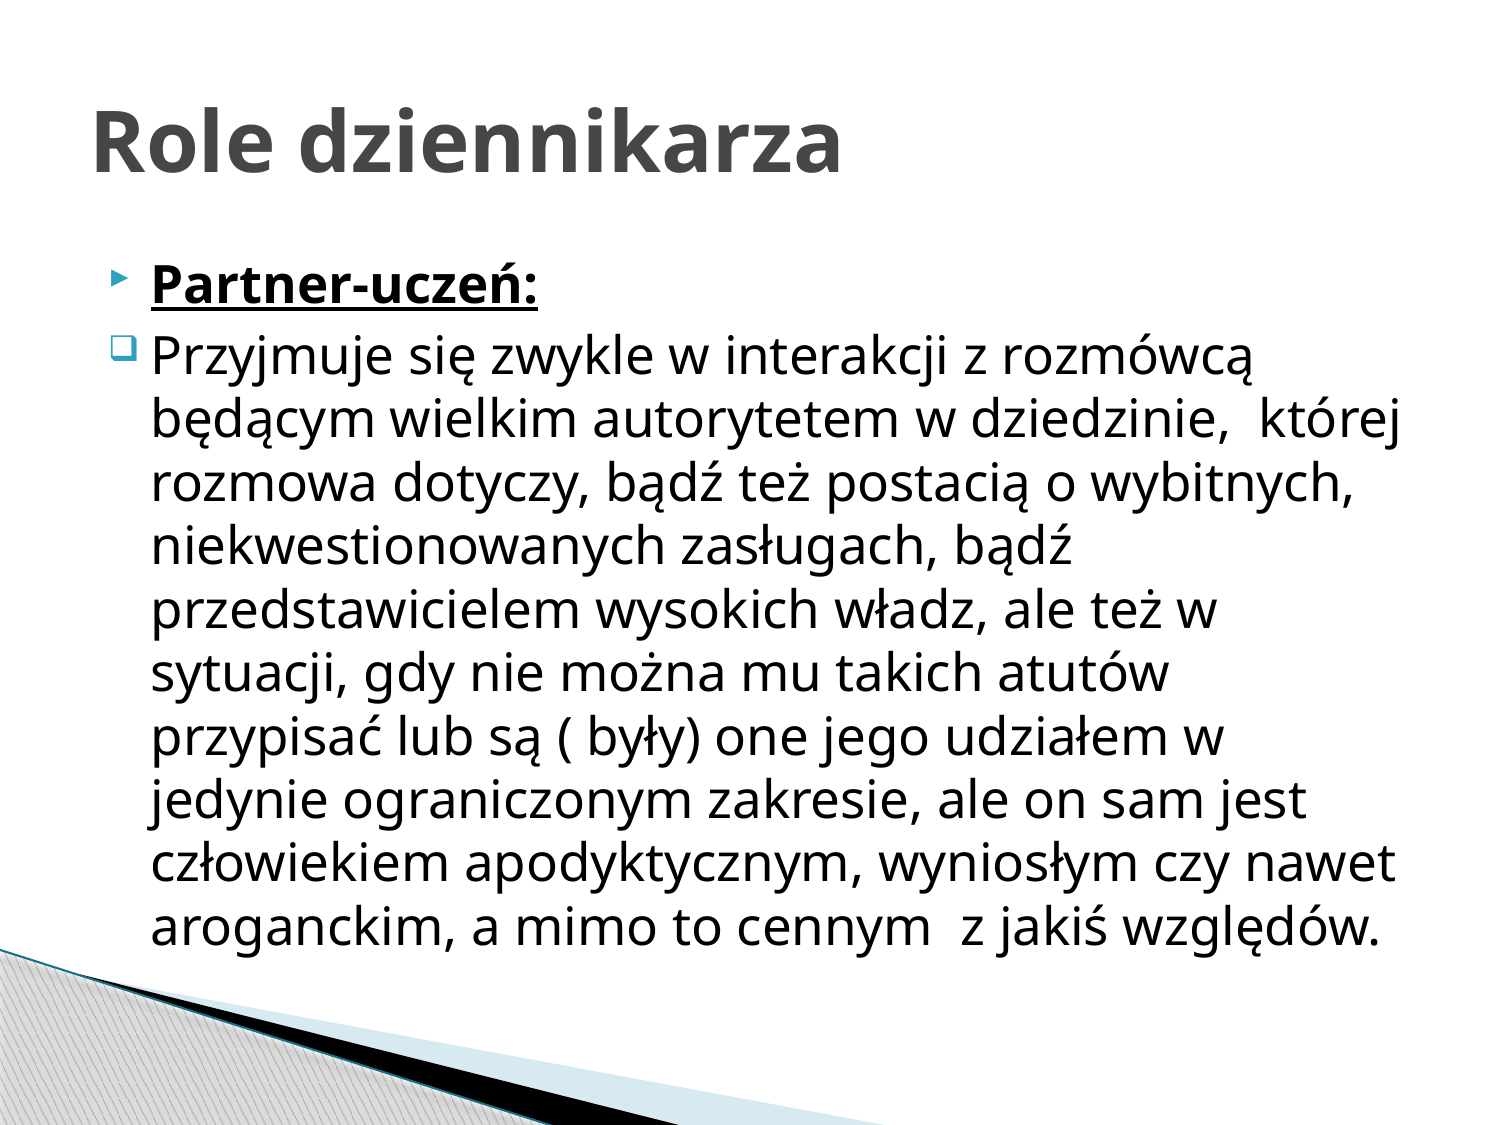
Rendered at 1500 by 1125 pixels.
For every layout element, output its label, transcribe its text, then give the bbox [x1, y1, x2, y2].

title Role dziennikarza [75, 45, 1425, 233]
list Partner-uczeń: Przyjmuje się zwykle w interakcji z rozmówcą będącym wielkim autorytetem w dziedzinie, której rozmowa dotyczy, bądź też postacią o wybitnych, niekwestionowanych zasługach, bądź przedstawicielem wysokich władz, ale też w sytuacji, gdy nie można mu takich atutów przypisać lub są ( były) one jego udziałem w jedynie ograniczonym zakresie, ale on sam jest człowiekiem apodyktycznym, wyniosłym czy nawet aroganckim, a mimo to cennym z jakiś względów. [75, 243, 1425, 986]
